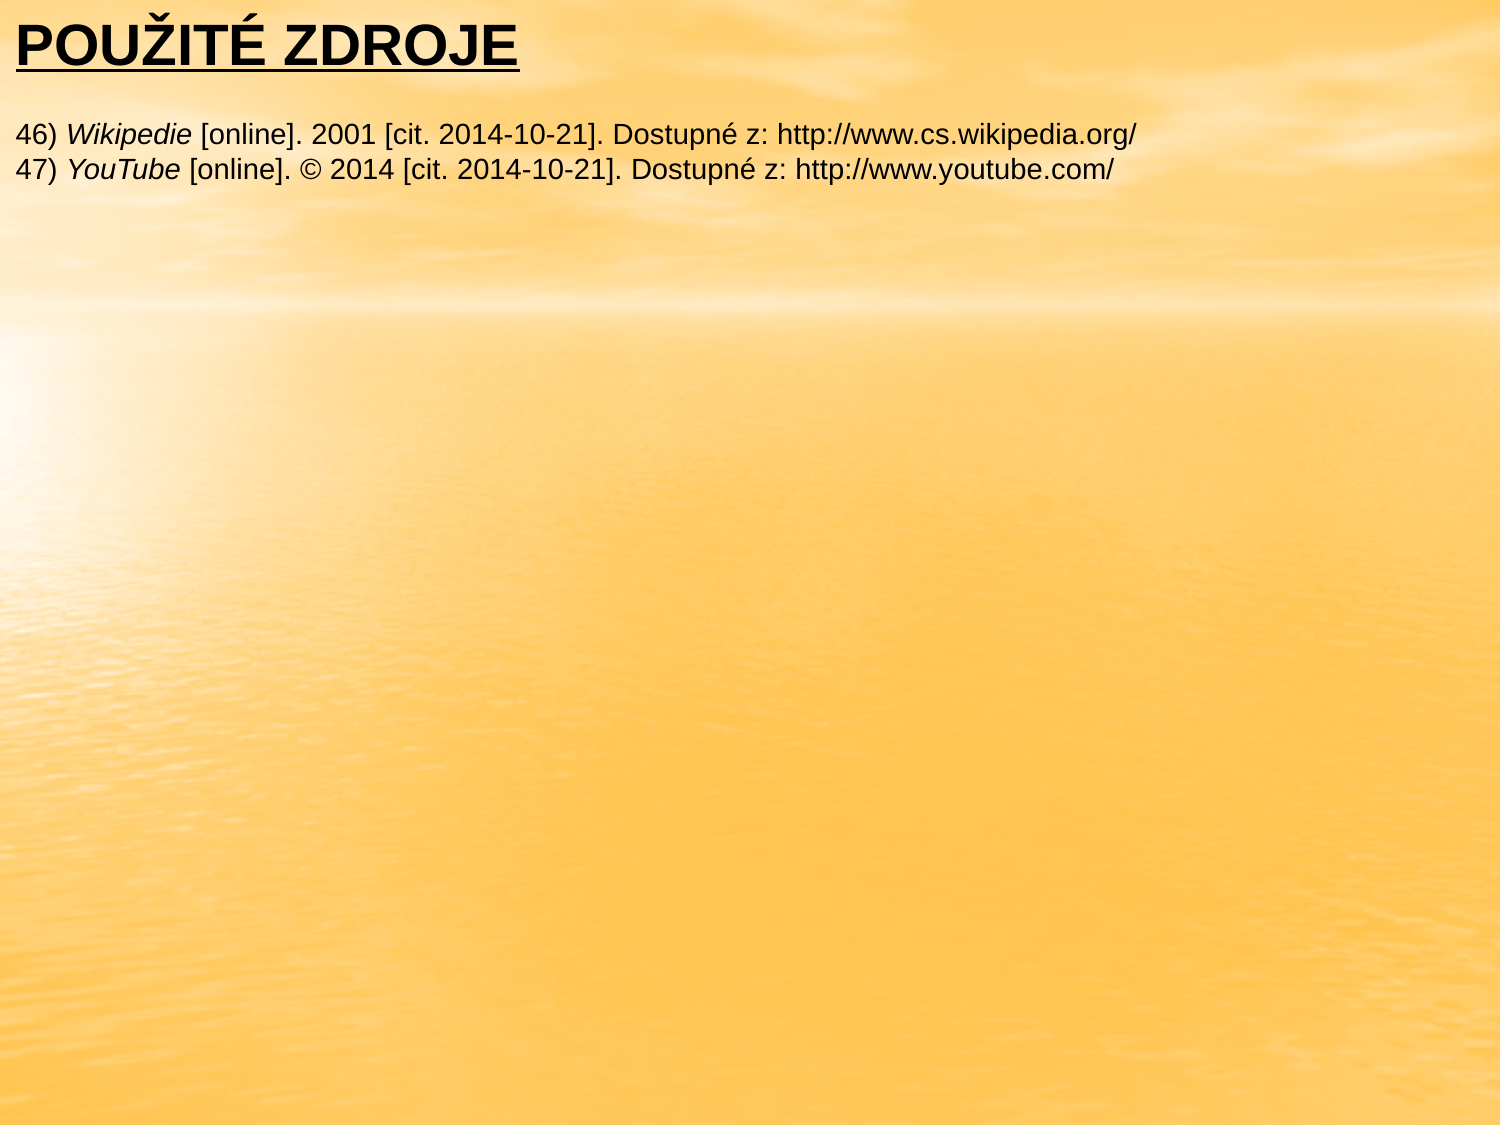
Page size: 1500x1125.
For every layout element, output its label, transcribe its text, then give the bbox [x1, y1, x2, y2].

text_box POUŽITÉ ZDROJE [0, 0, 535, 85]
text_box 46) Wikipedie [online]. 2001 [cit. 2014-10-21]. Dostupné z: http://www.cs.wikipedia.org/ 47) YouTube [online]. © 2014 [cit. 2014-10-21]. Dostupné z: http://www.youtube.com/ [0, 107, 1162, 228]
